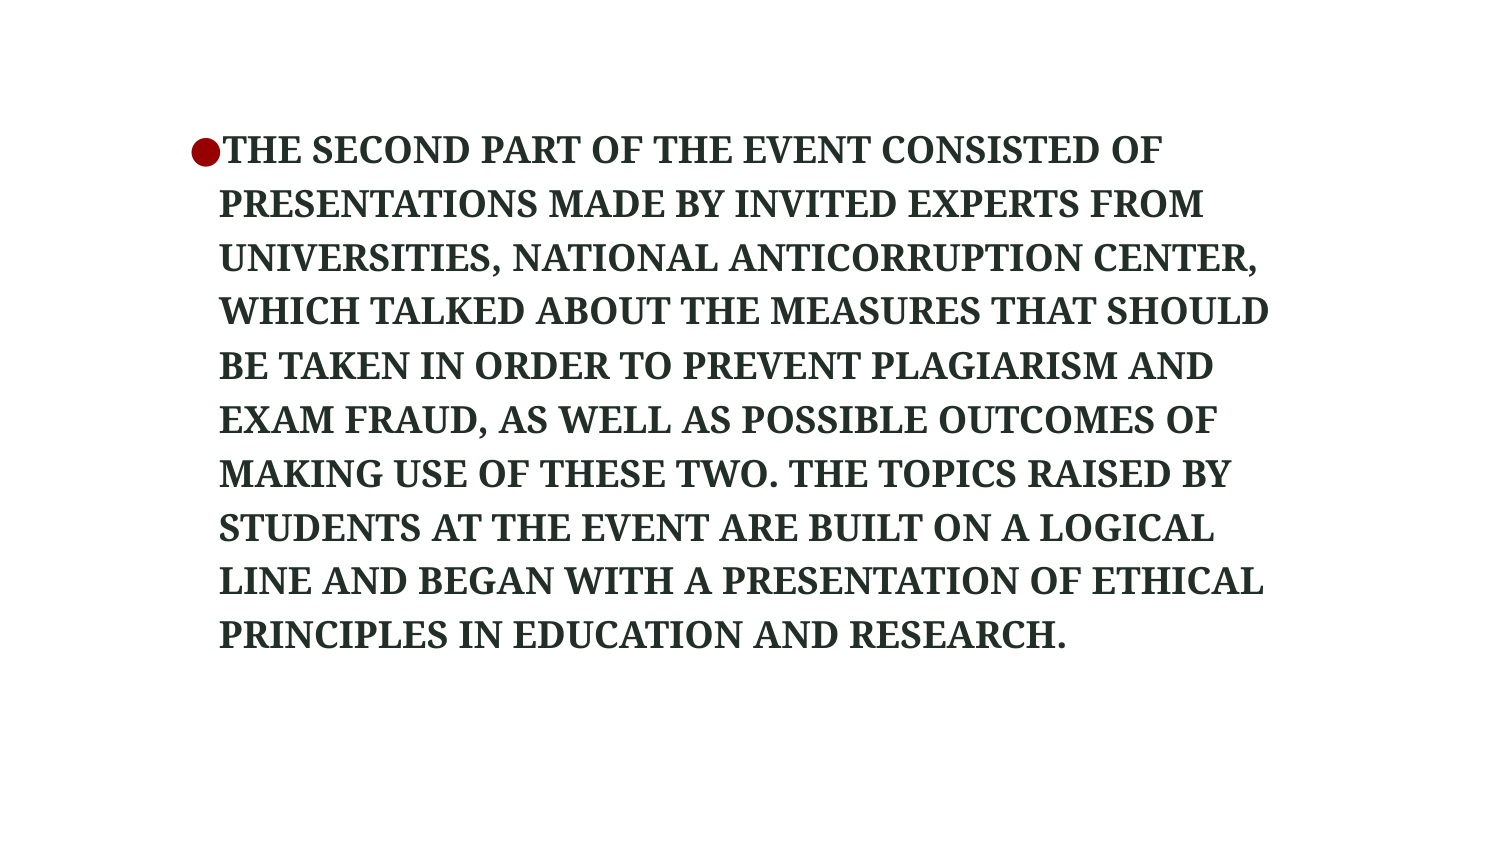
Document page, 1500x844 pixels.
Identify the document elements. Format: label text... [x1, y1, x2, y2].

list THE SECOND PART OF THE EVENT CONSISTED OF PRESENTATIONS MADE BY INVITED EXPERTS FROM UNIVERSITIES, NATIONAL ANTICORRUPTION CENTER, WHICH TALKED ABOUT THE MEASURES THAT SHOULD BE TAKEN IN ORDER TO PREVENT PLAGIARISM AND EXAM FRAUD, AS WELL AS POSSIBLE OUTCOMES OF MAKING USE OF THESE TWO. THE TOPICS RAISED BY STUDENTS AT THE EVENT ARE BUILT ON A LOGICAL LINE AND BEGAN WITH A PRESENTATION OF ETHICAL PRINCIPLES IN EDUCATION AND RESEARCH. [178, 99, 1322, 744]
